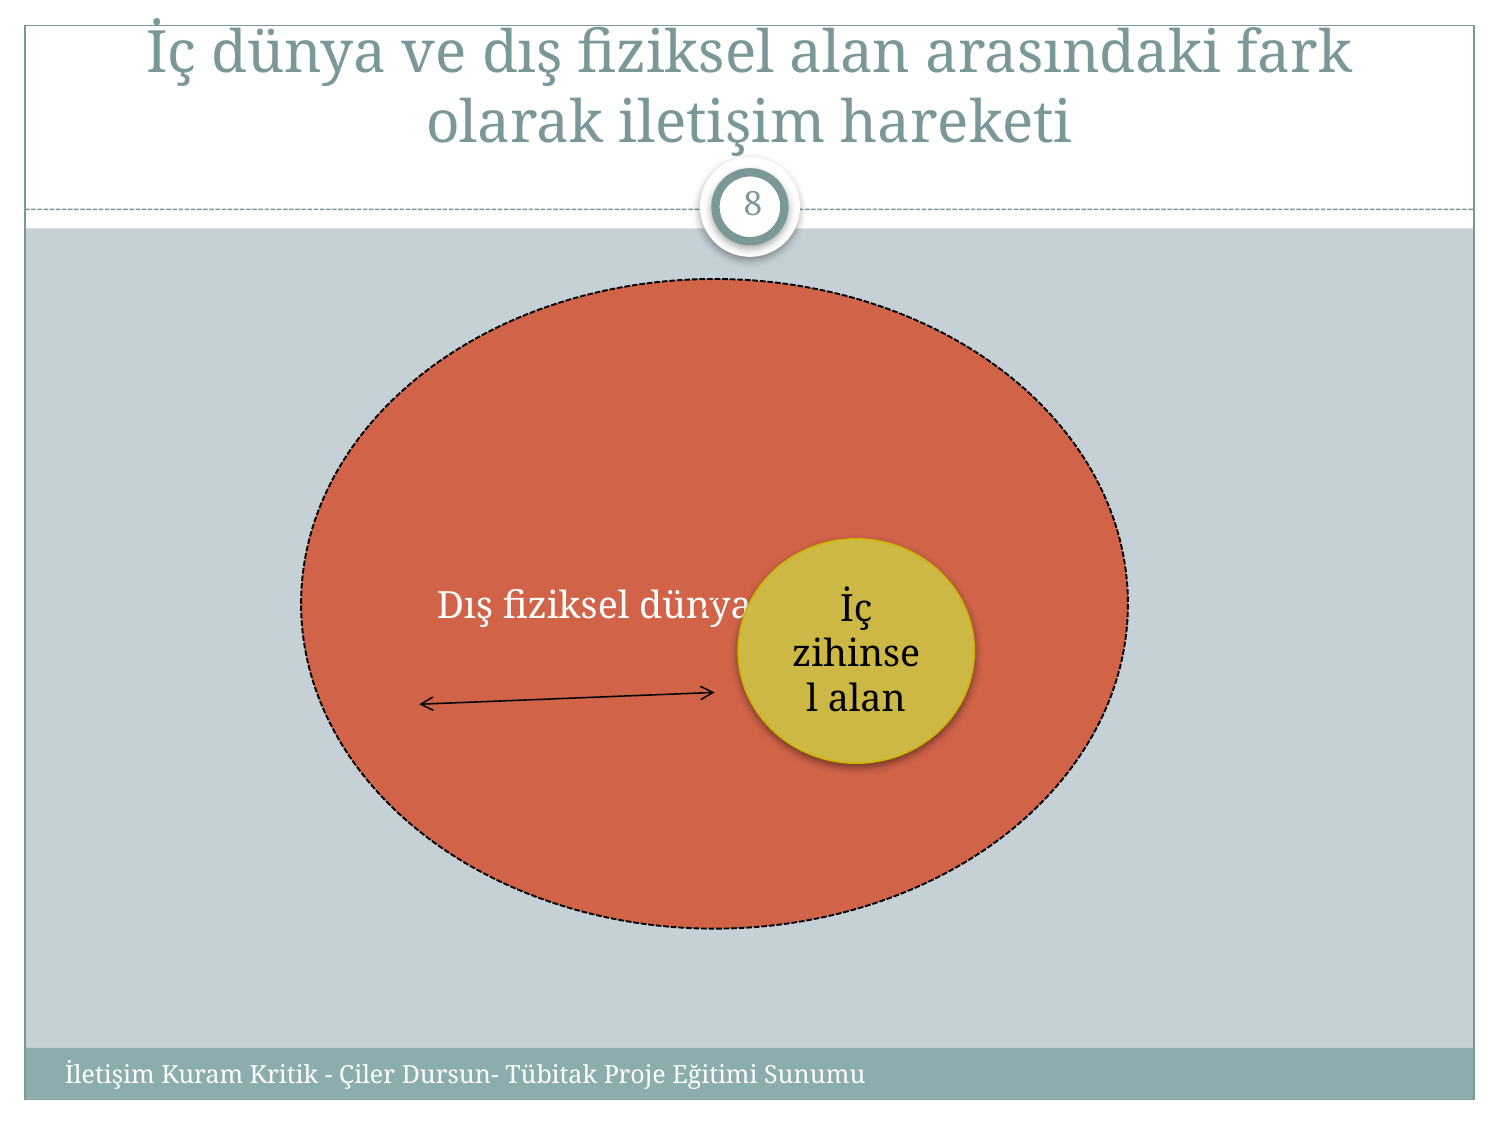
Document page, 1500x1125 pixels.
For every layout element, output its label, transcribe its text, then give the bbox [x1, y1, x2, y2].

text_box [418, 692, 715, 705]
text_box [627, 573, 739, 690]
text_box Dış fiziksel dünya [300, 278, 1129, 930]
slide_number 8 [715, 168, 791, 241]
title İç dünya ve dış fiziksel alan arasındaki fark olarak iletişim hareketi [49, 37, 1450, 162]
footer İletişim Kuram Kritik - Çiler Dursun- Tübitak Proje Eğitimi Sunumu [50, 1051, 1459, 1112]
text_box İç zihinsel alan [744, 538, 976, 764]
